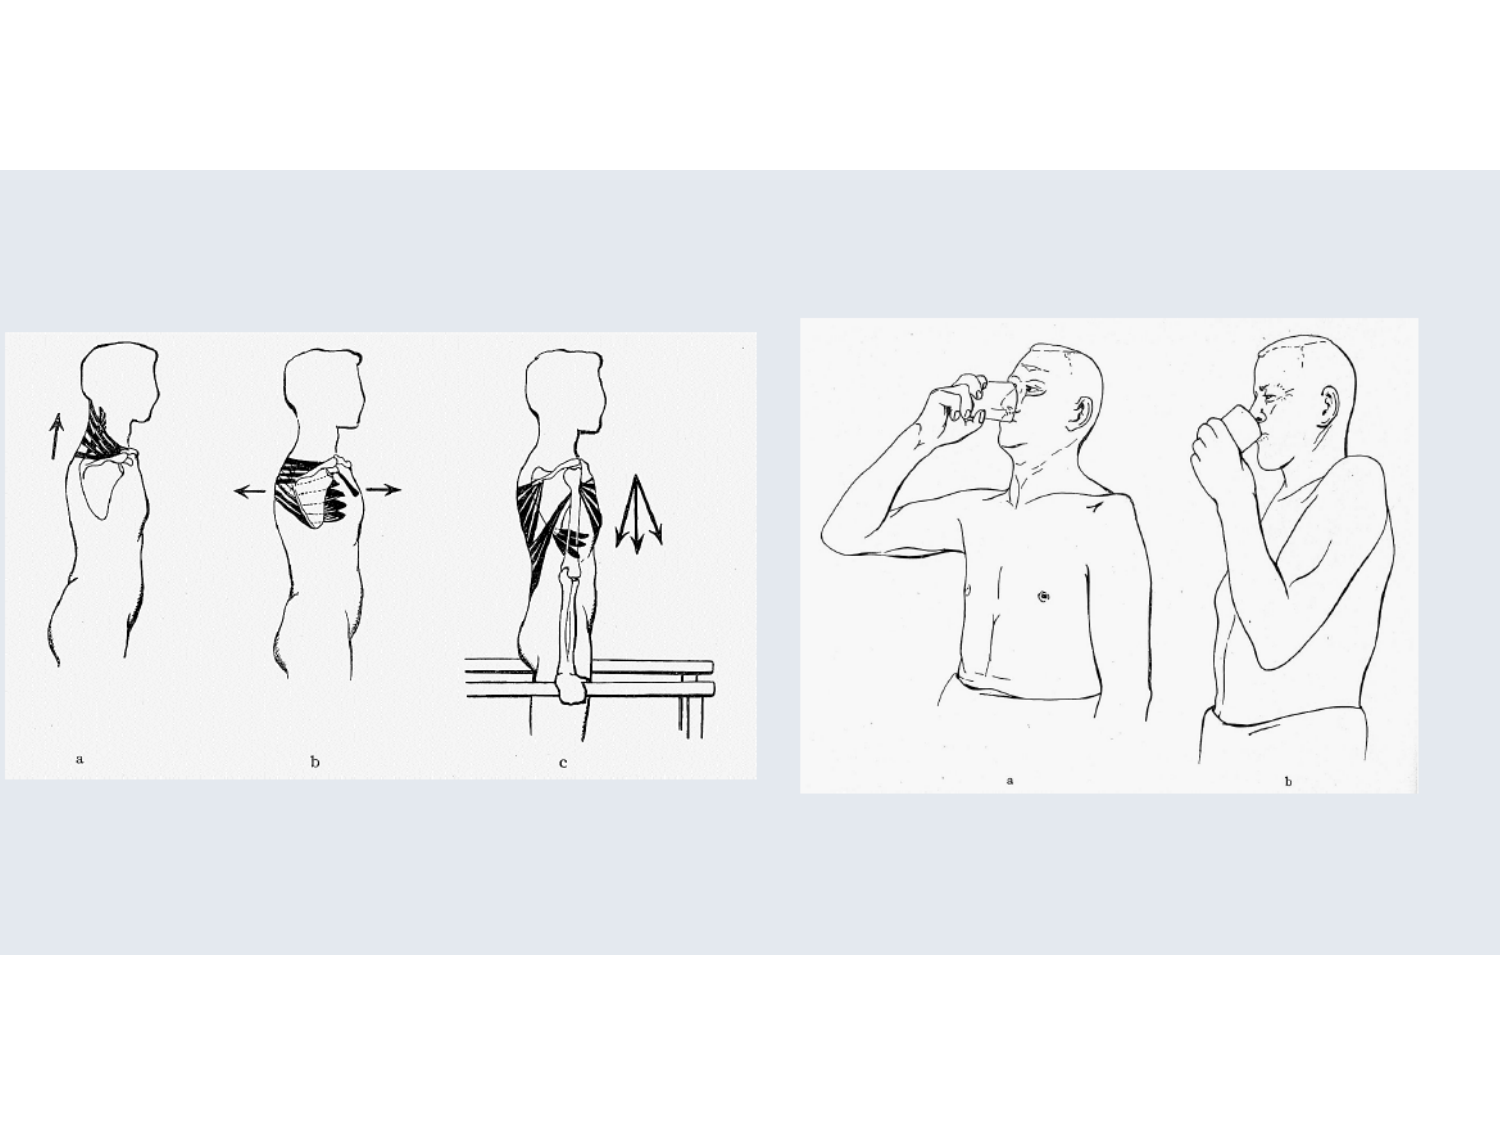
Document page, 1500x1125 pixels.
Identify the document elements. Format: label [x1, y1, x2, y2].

picture [0, 169, 1500, 955]
